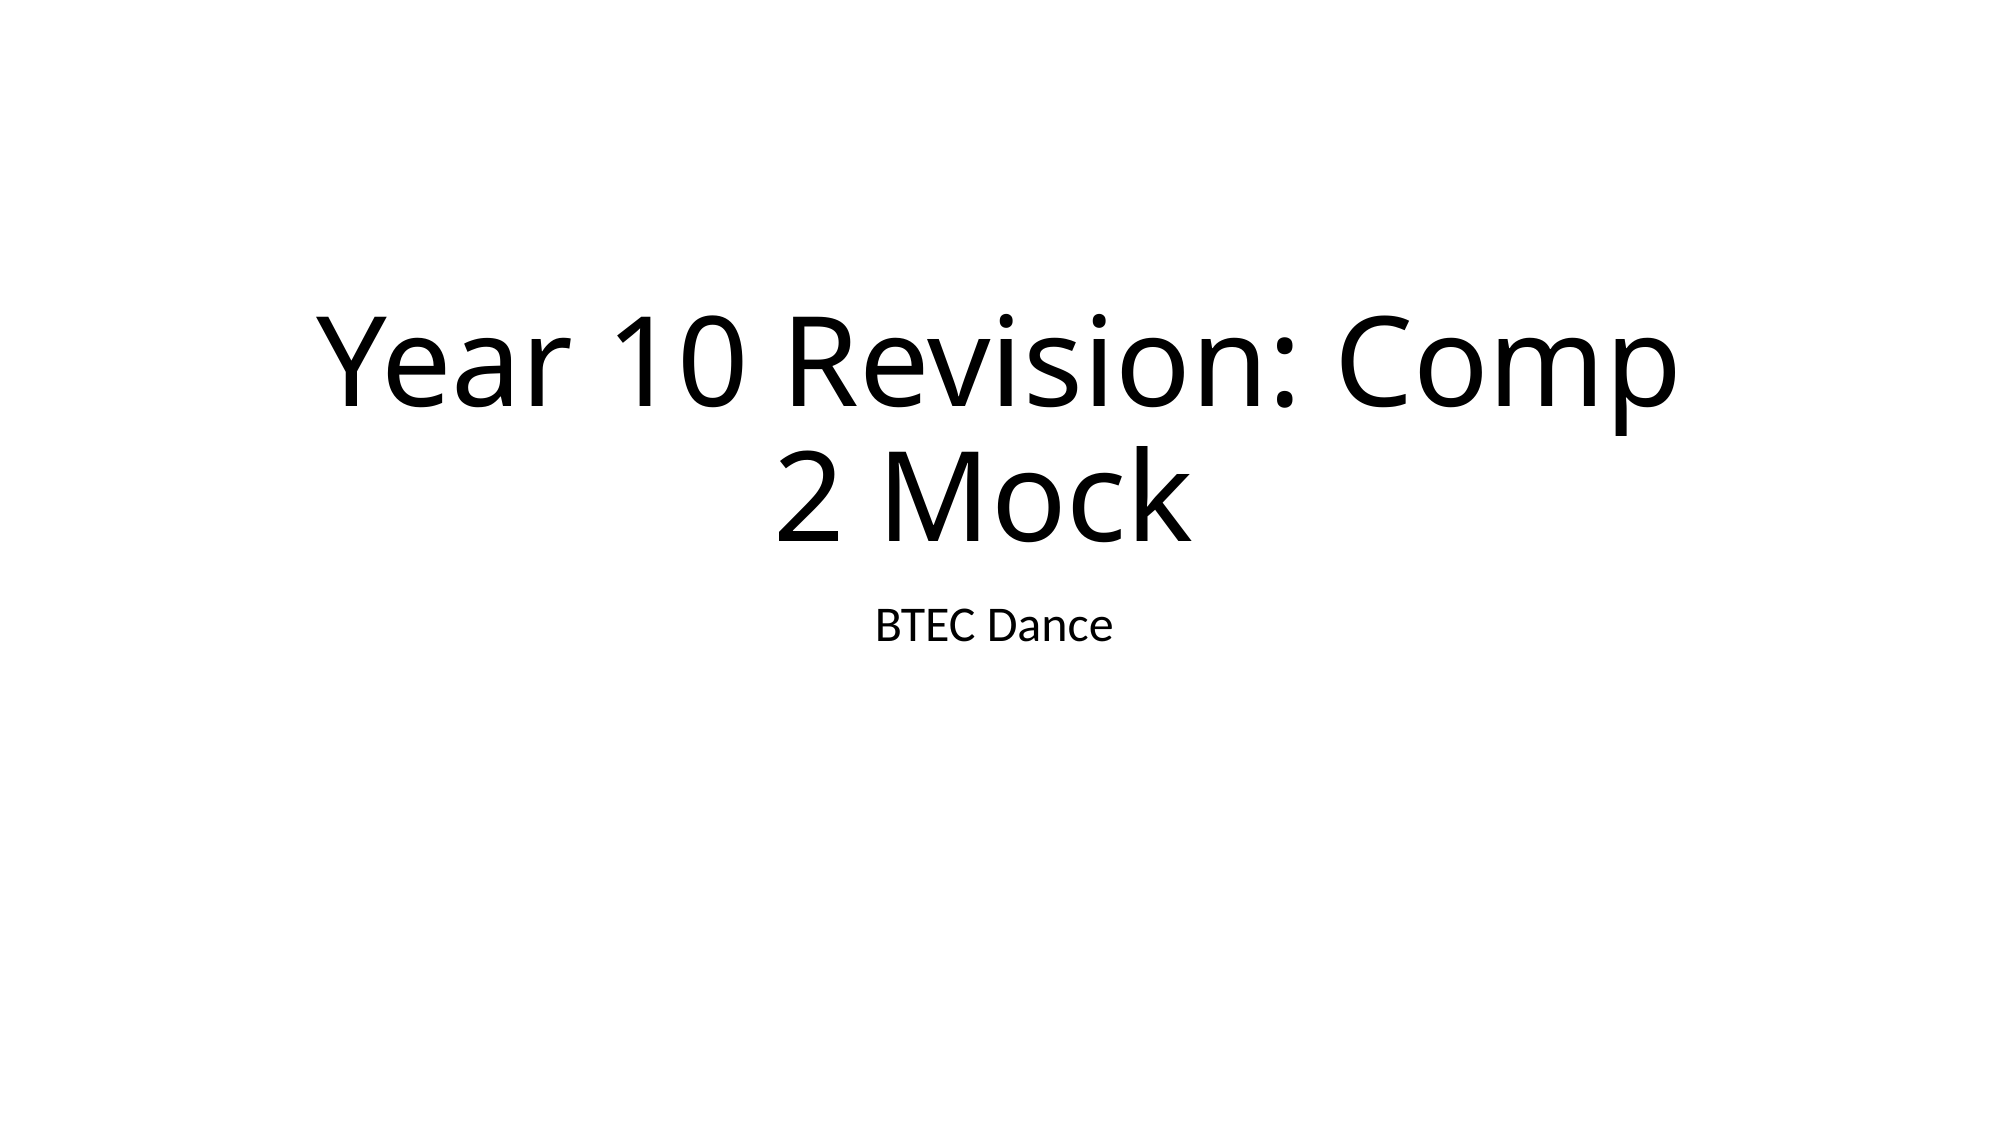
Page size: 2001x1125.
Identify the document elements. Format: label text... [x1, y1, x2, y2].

title Year 10 Revision: Comp 2 Mock [249, 184, 1750, 576]
subtitle BTEC Dance [249, 590, 1750, 863]
